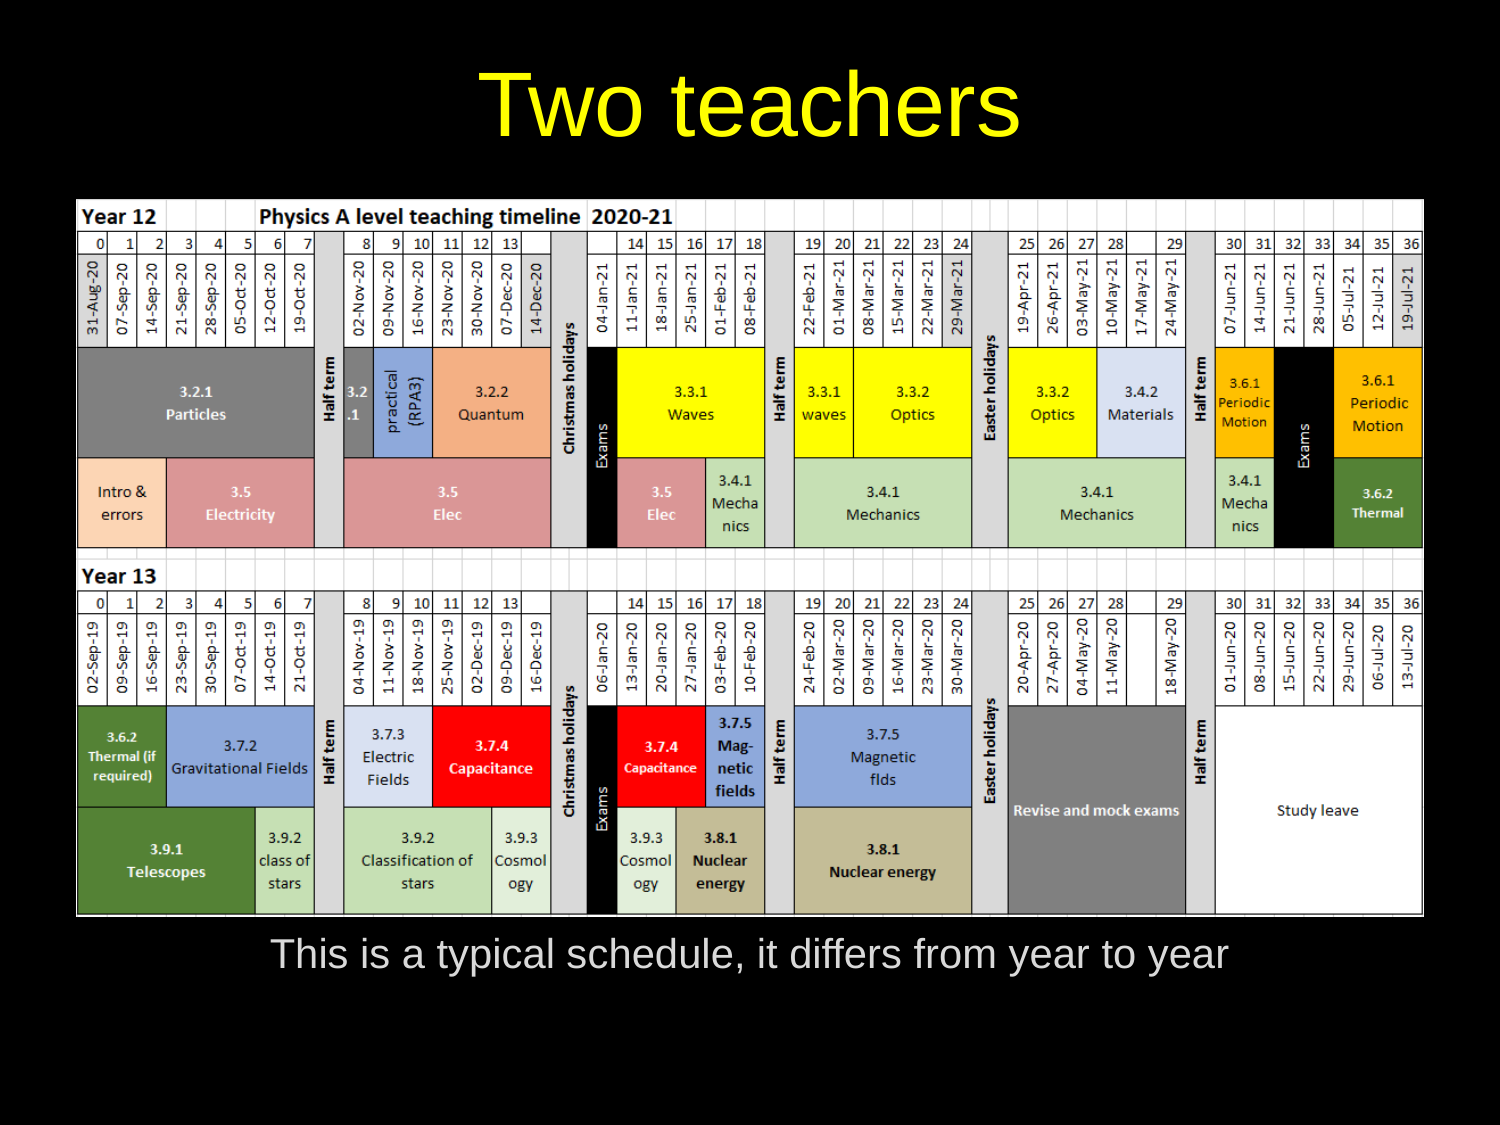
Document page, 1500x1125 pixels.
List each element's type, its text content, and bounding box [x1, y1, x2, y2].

title Two teachers [0, 0, 1500, 200]
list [76, 199, 1424, 918]
text_box This is a typical schedule, it differs from year to year [255, 925, 1245, 984]
